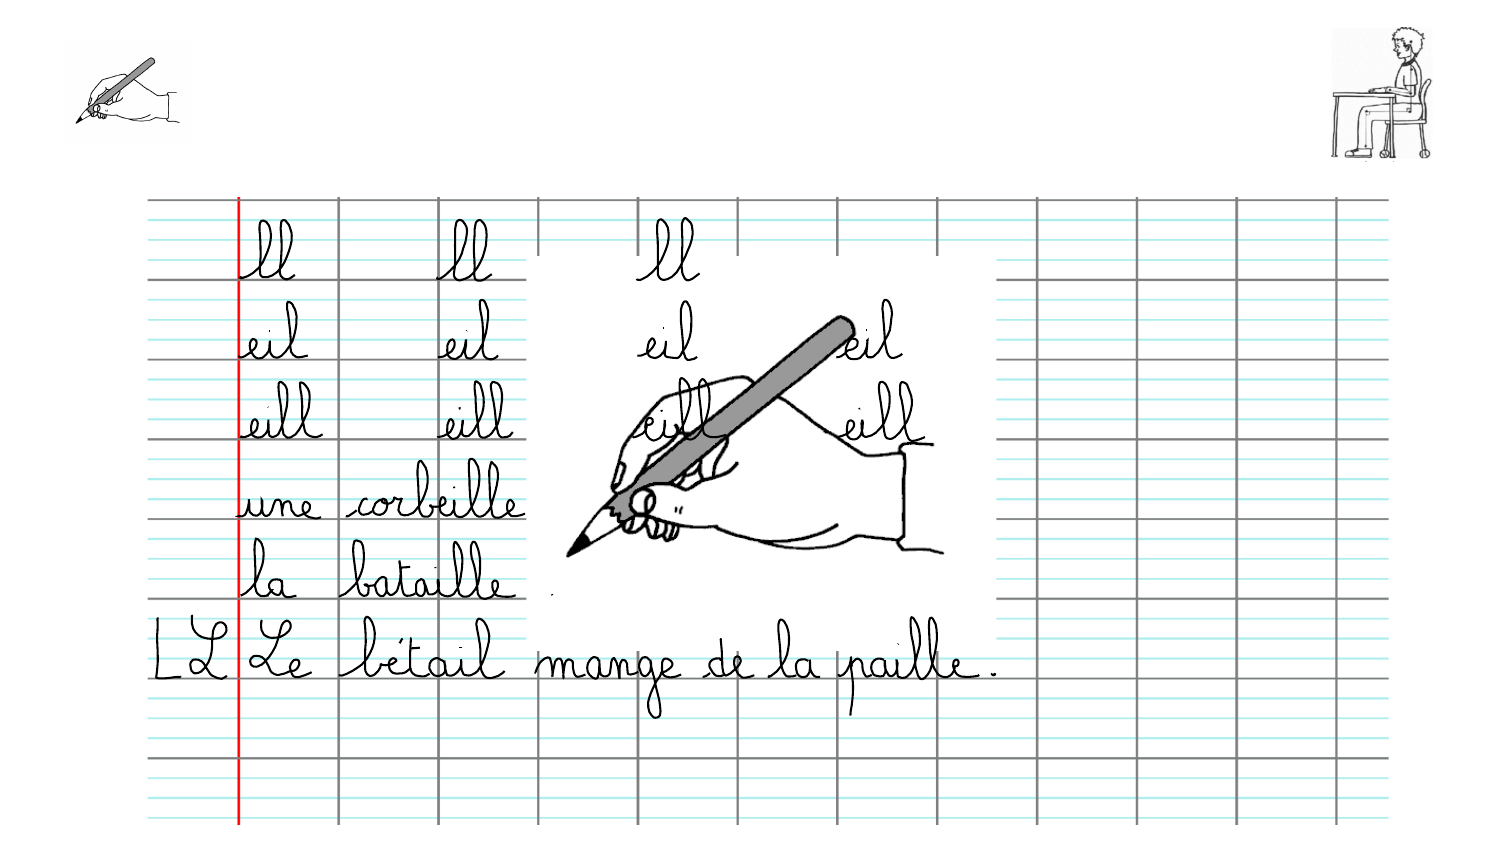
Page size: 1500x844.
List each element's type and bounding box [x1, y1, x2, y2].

text_box [633, 377, 727, 441]
text_box [437, 299, 499, 360]
text_box [400, 541, 516, 600]
text_box [372, 458, 526, 519]
text_box [702, 619, 873, 716]
text_box [837, 381, 926, 442]
picture [1330, 27, 1448, 163]
text_box [637, 301, 698, 361]
text_box [836, 299, 903, 360]
text_box [437, 381, 514, 440]
picture [64, 40, 194, 149]
text_box [240, 381, 323, 438]
text_box [65, 1, 1458, 176]
text_box [429, 618, 505, 679]
text_box [239, 301, 309, 359]
text_box [870, 617, 996, 680]
text_box [339, 616, 430, 677]
text_box [241, 538, 297, 598]
text_box [346, 498, 373, 517]
picture [147, 197, 1389, 826]
